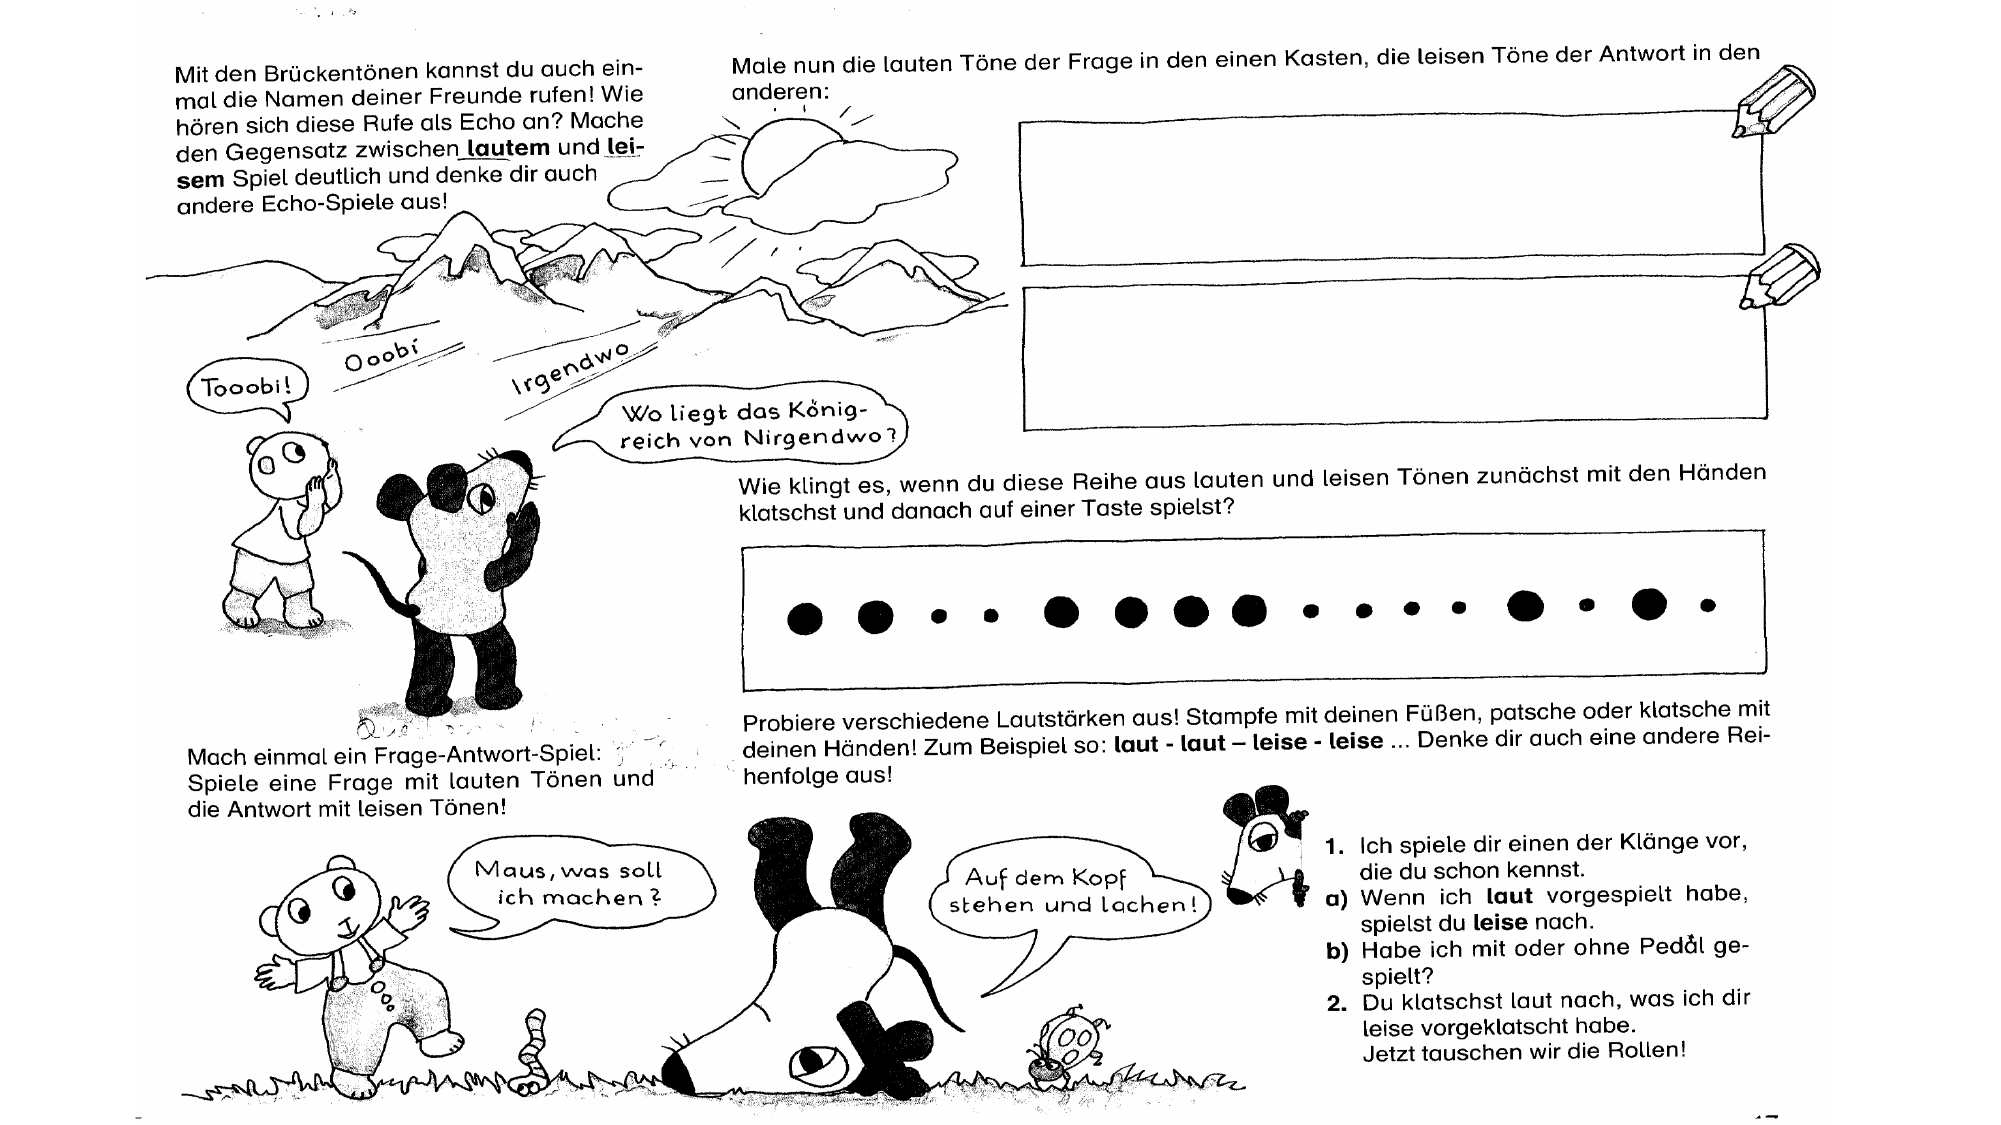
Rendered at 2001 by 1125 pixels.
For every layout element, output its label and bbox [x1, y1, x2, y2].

list [133, 0, 1833, 1125]
